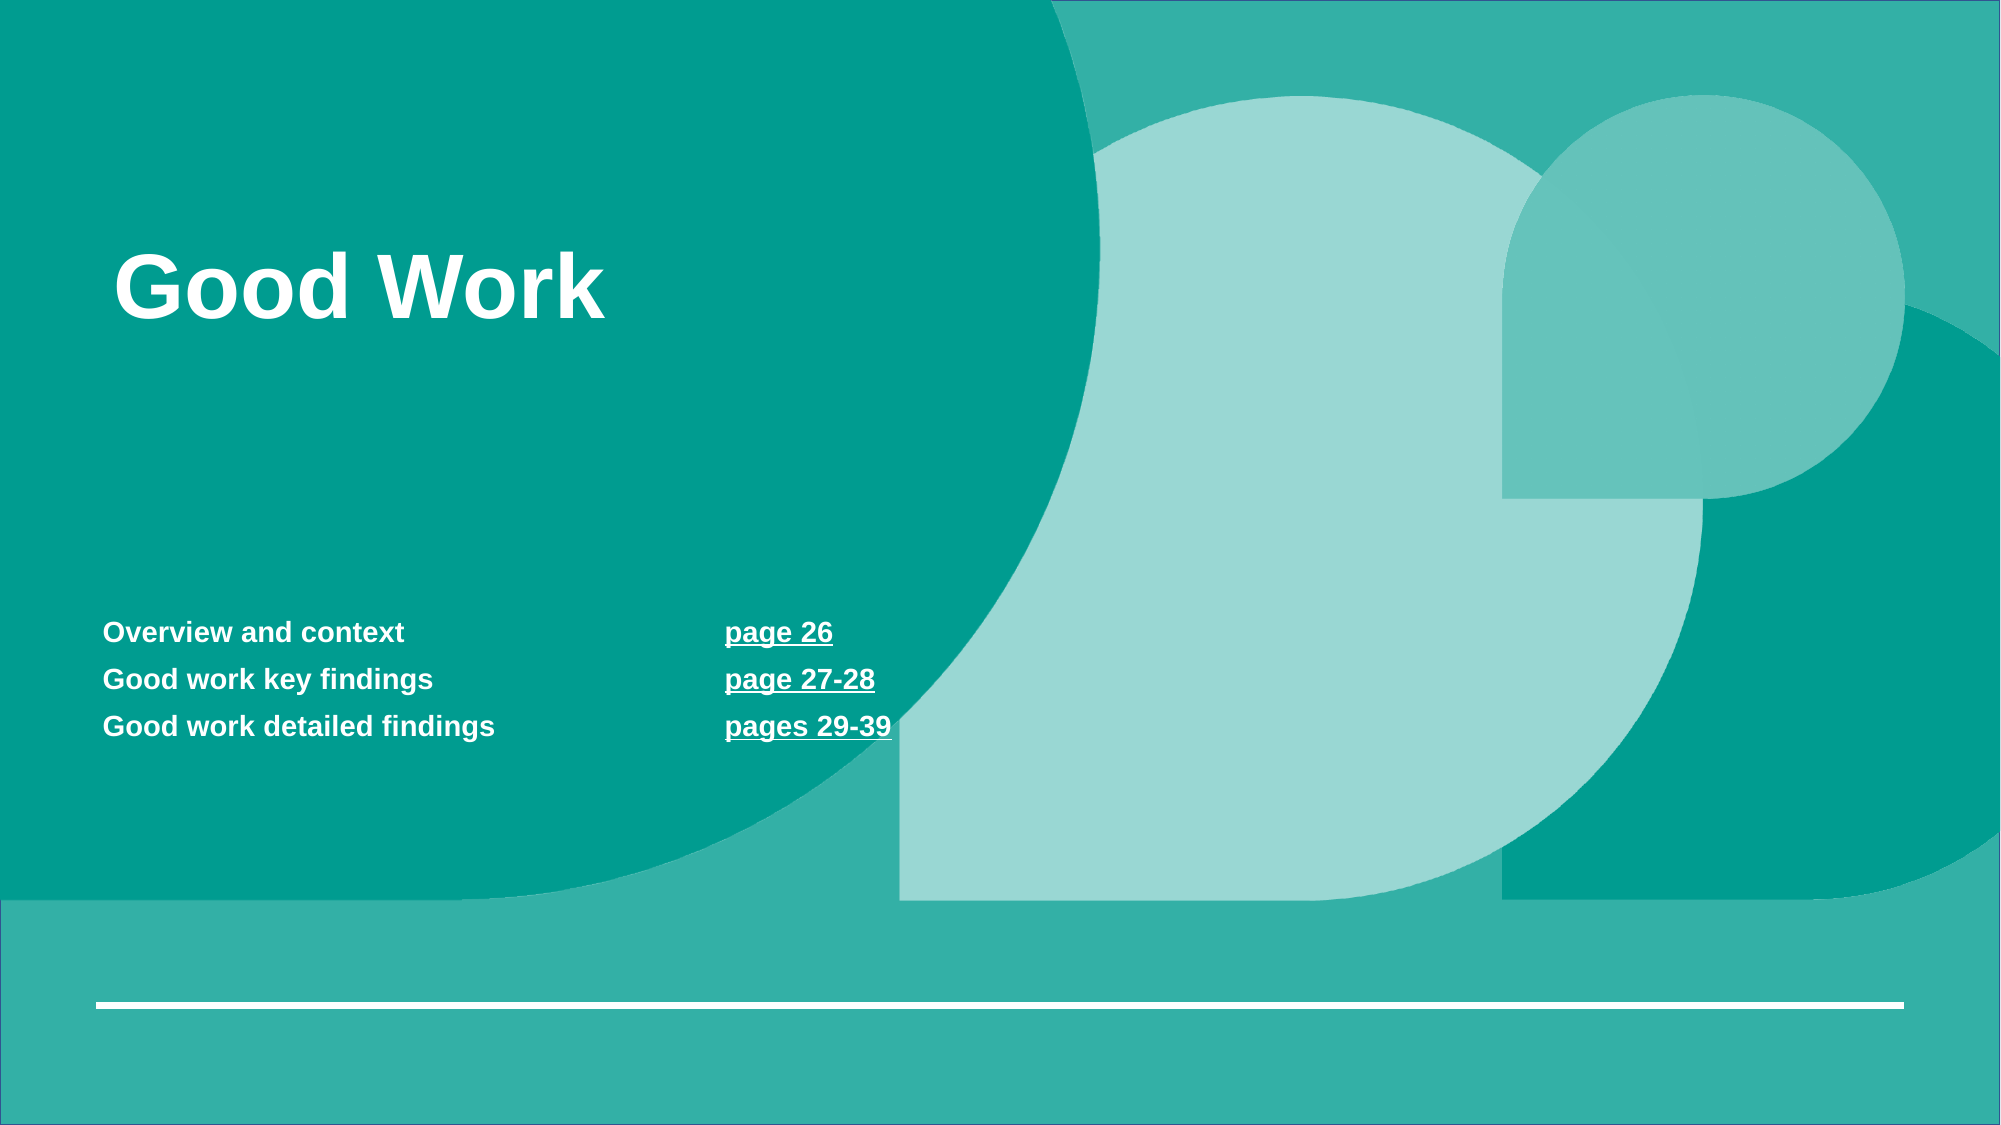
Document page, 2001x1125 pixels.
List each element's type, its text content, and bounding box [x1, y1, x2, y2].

table_header page 26 [719, 610, 904, 657]
table_header Overview and context [97, 610, 719, 657]
table_cell pages 29-39 [719, 705, 904, 749]
table_cell Good work key findings [97, 657, 719, 705]
table_cell page 27-28 [719, 657, 904, 705]
table_cell Good work detailed findings [97, 705, 719, 749]
picture [0, 0, 2001, 901]
title Good Work [98, 231, 1000, 415]
